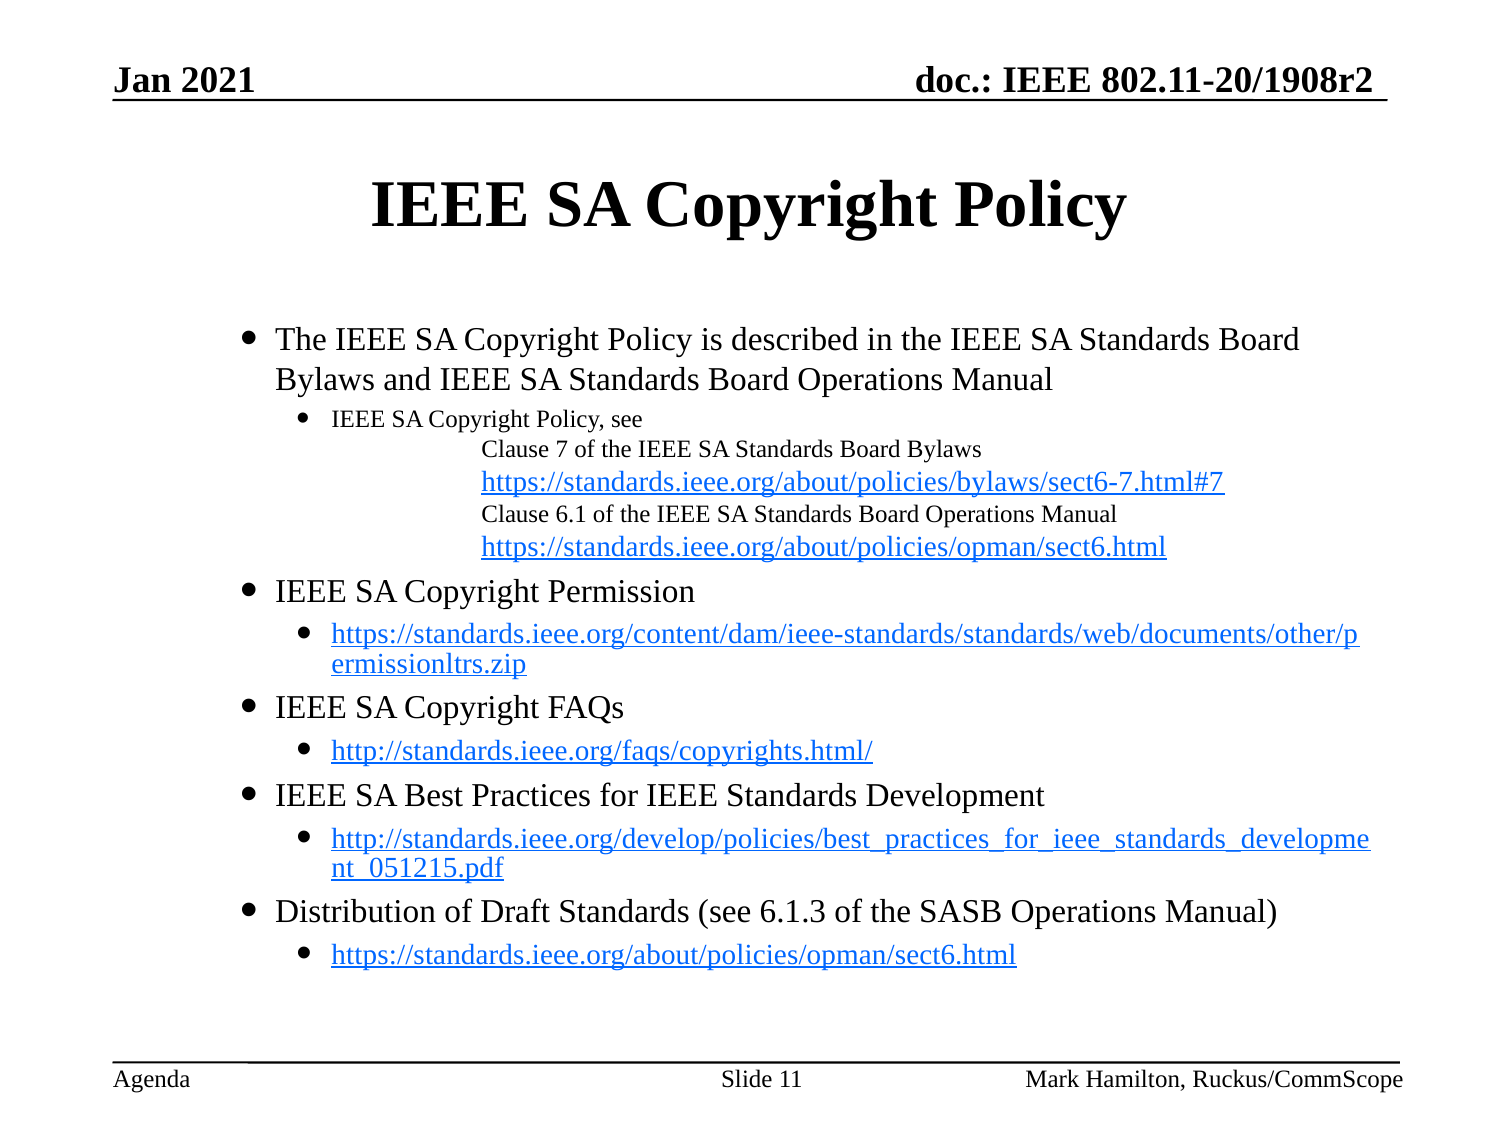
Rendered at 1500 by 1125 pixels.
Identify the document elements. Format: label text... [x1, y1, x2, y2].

title IEEE SA Copyright Policy [112, 112, 1388, 288]
list The IEEE SA Copyright Policy is described in the IEEE SA Standards Board Bylaws and IEEE SA Standards Board Operations Manual IEEE SA Copyright Policy, see Clause 7 of the IEEE SA Standards Board Bylaws https://standards.ieee.org/about/policies/bylaws/sect6-7.html#7 Clause 6.1 of the IEEE SA Standards Board Operations Manual https://standards.ieee.org/about/policies/opman/sect6.html IEEE SA Copyright Permission https://standards.ieee.org/content/dam/ieee-standards/standards/web/documents/other/permissionltrs.zip IEEE SA Copyright FAQs http://standards.ieee.org/faqs/copyrights.html/ IEEE SA Best Practices for IEEE Standards Development http://standards.ieee.org/develop/policies/best_practices_for_ieee_standards_development_051215.pdf Distribution of Draft Standards (see 6.1.3 of the SASB Operations Manual) https://standards.ieee.org/about/policies/opman/sect6.html [112, 309, 1388, 816]
